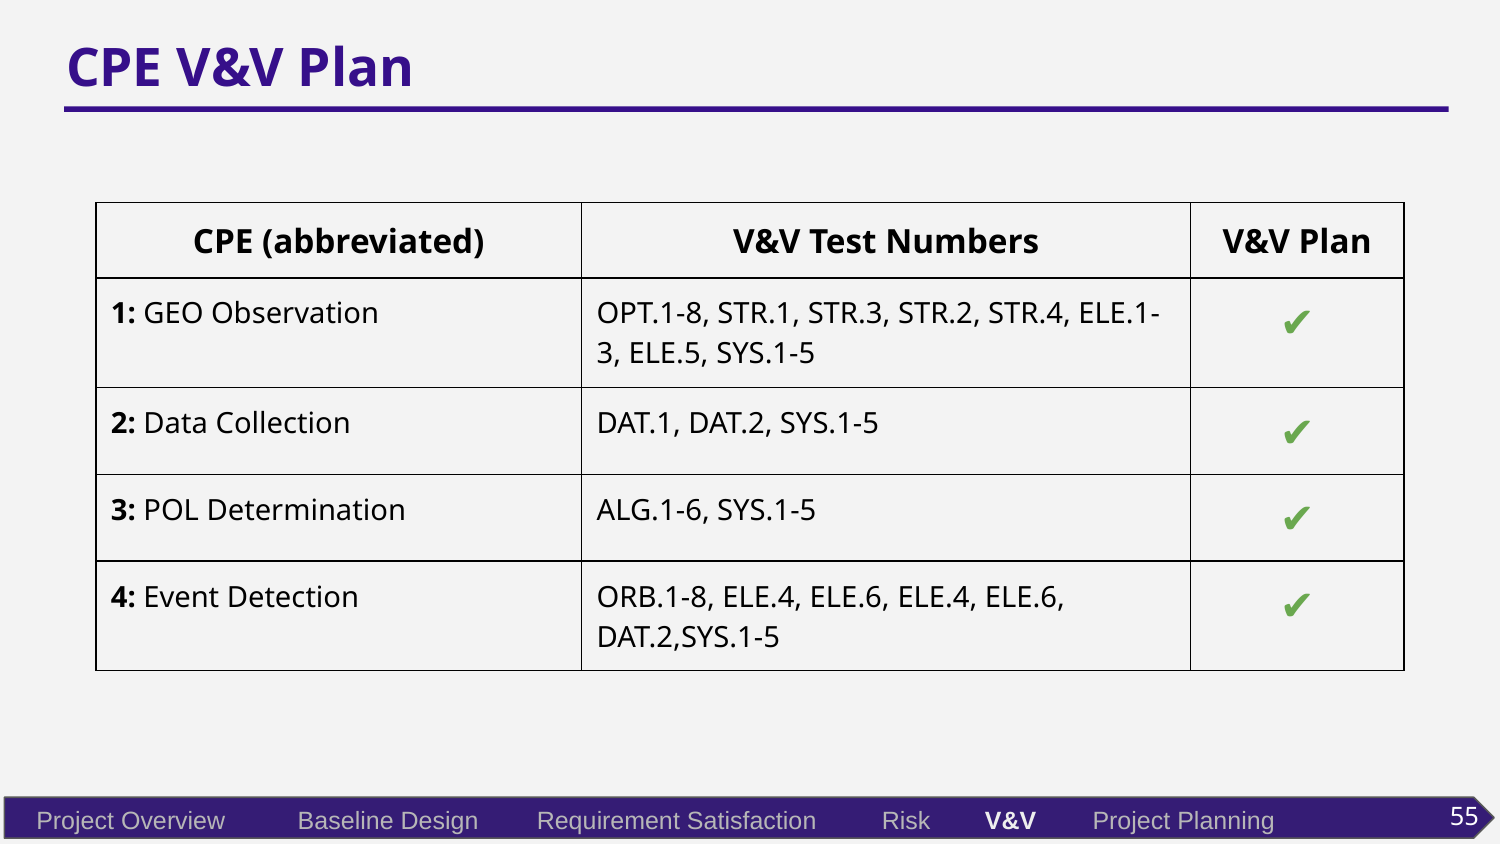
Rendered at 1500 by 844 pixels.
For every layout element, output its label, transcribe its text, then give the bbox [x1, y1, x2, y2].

text_box Requirement Satisfaction [521, 789, 866, 844]
text_box Project Overview [21, 789, 282, 844]
text_box Project Planning [1077, 789, 1335, 844]
table_cell ✔ [1191, 562, 1403, 670]
text_box V&V [969, 789, 1077, 844]
title CPE V&V Plan [51, 18, 1449, 112]
text_box Risk [866, 789, 969, 844]
table_header V&V Plan [1191, 203, 1403, 277]
table_cell ✔ [1191, 475, 1403, 560]
table_cell ✔ [1191, 388, 1403, 474]
table_cell 3: POL Determination [97, 475, 581, 560]
slide_number 55 [1404, 785, 1495, 844]
table_cell DAT.1, DAT.2, SYS.1-5 [582, 388, 1190, 474]
text_box Baseline Design [282, 789, 521, 844]
table_header V&V Test Numbers [582, 203, 1190, 277]
table_cell 2: Data Collection [97, 388, 581, 474]
table_cell ORB.1-8, ELE.4, ELE.6, ELE.4, ELE.6, DAT.2,SYS.1-5 [582, 562, 1190, 670]
table_cell OPT.1-8, STR.1, STR.3, STR.2, STR.4, ELE.1-3, ELE.5, SYS.1-5 [582, 279, 1190, 387]
table_header CPE (abbreviated) [97, 203, 581, 277]
table_cell ALG.1-6, SYS.1-5 [582, 475, 1190, 560]
table_cell ✔ [1191, 279, 1403, 387]
table_cell 4: Event Detection [97, 562, 581, 670]
table_cell 1: GEO Observation [97, 279, 581, 387]
